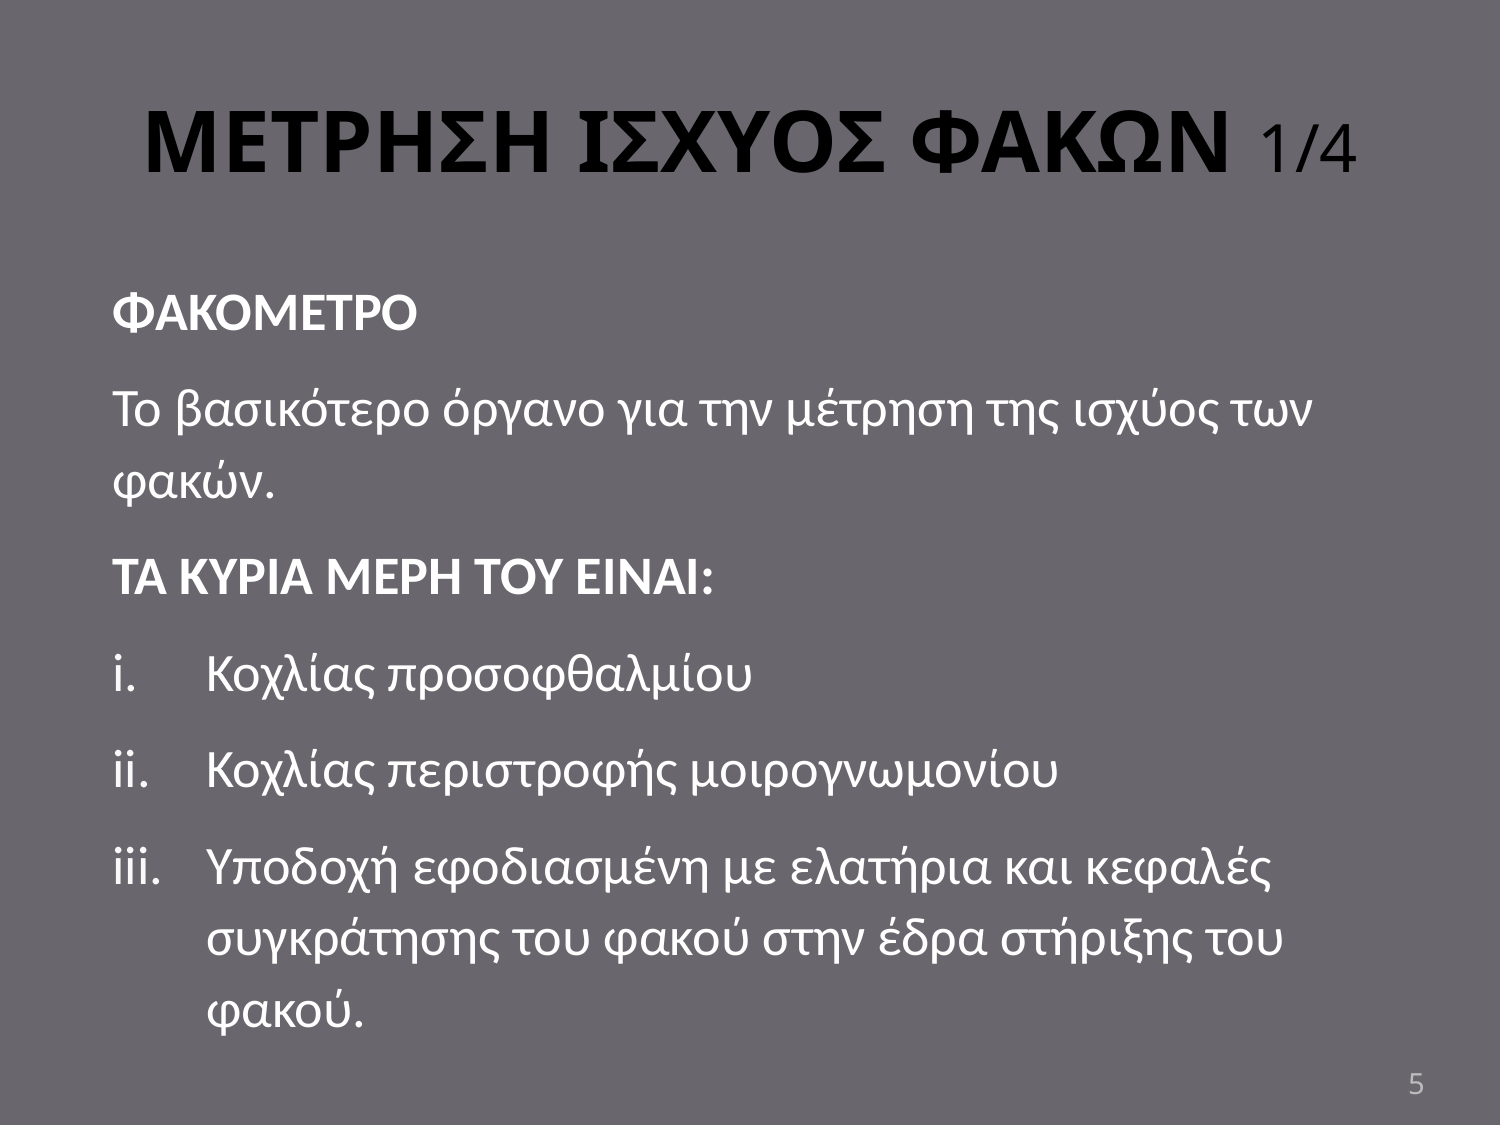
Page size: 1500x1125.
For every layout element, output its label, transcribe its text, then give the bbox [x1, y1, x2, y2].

title ΜΕΤΡΗΣΗ ΙΣΧΥΟΣ ΦΑΚΩΝ 1/4 [75, 45, 1425, 233]
slide_number 5 [1299, 1052, 1425, 1113]
list ΦΑΚΟΜΕΤΡΟ Το βασικότερο όργανο για την μέτρηση της ισχύος των φακών. ΤΑ ΚΥΡΙΑ ΜΕΡΗ ΤΟΥ ΕΊΝΑΙ: Κοχλίας προσοφθαλμίου Κοχλίας περιστροφής μοιρογνωμονίου Υποδοχή εφοδιασμένη με ελατήρια και κεφαλές συγκράτησης του φακού στην έδρα στήριξης του φακού. [75, 262, 1471, 1125]
